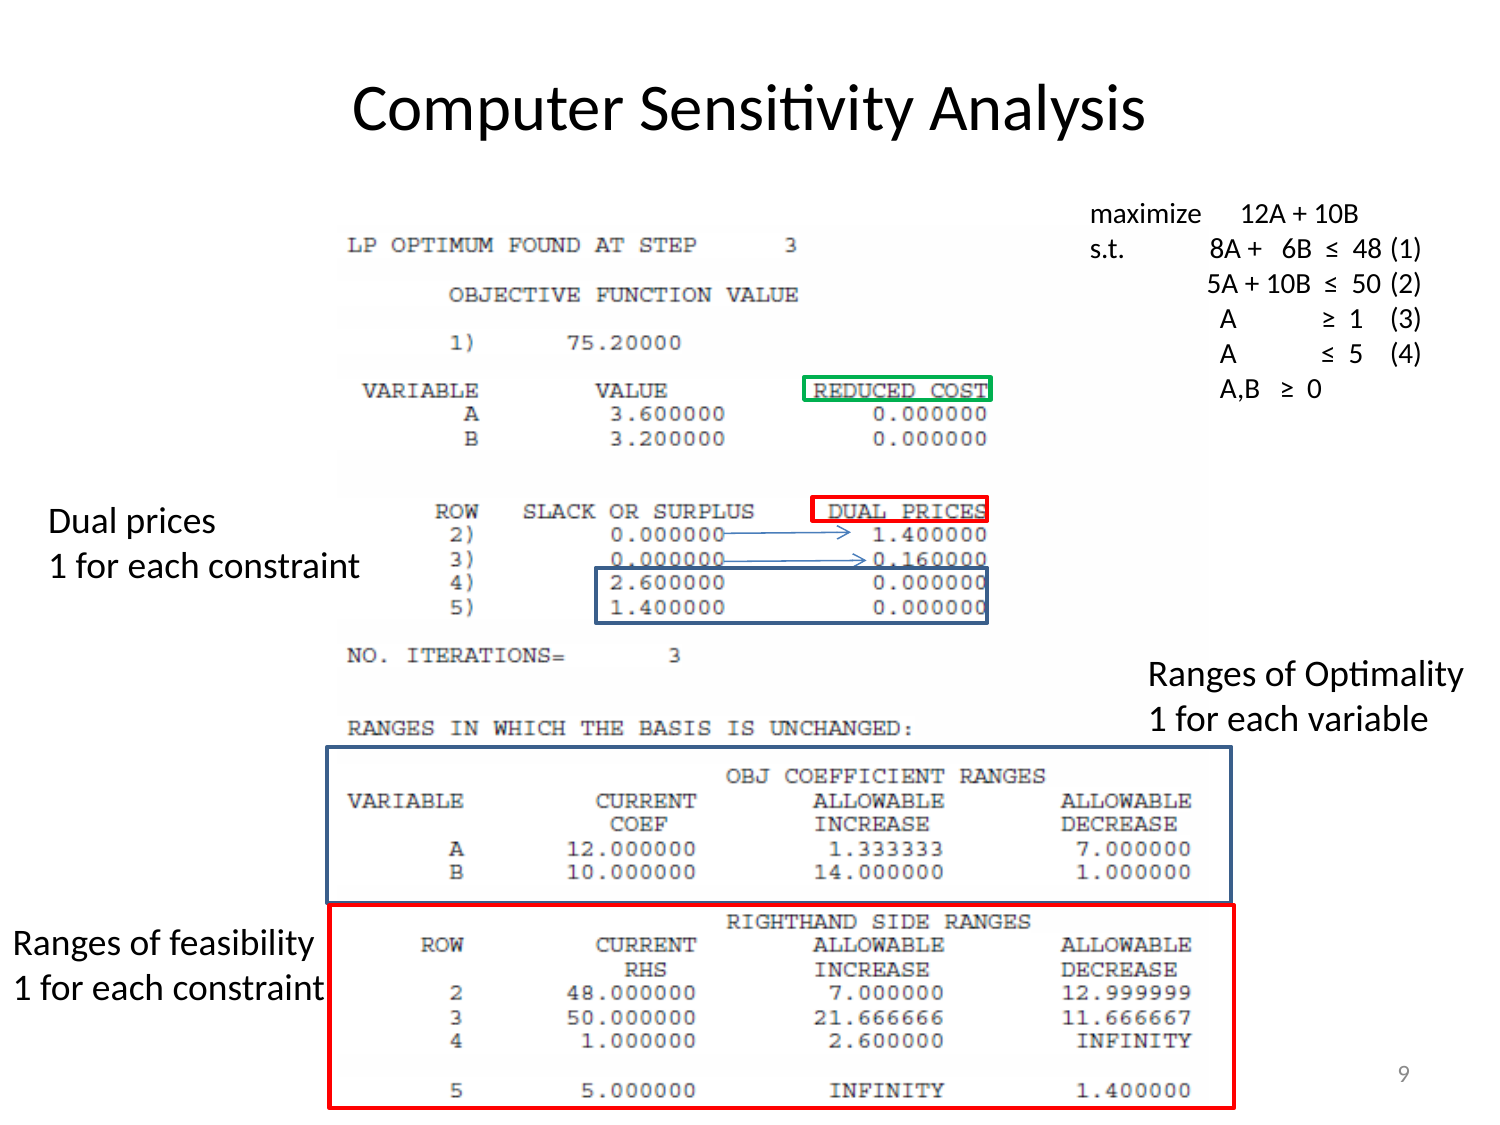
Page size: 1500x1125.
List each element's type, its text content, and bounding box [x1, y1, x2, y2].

text_box Dual prices 1 for each constraint [33, 488, 332, 594]
text_box maximize 12A + 10B s.t. 8A + 6B ≤ 48 (1) 5A + 10B ≤ 50 (2) A ≥ 1 (3) A ≤ 5 (4) A,B ≥ 0 [1074, 187, 1500, 412]
text_box [325, 745, 332, 905]
text_box Ranges of feasibility 1 for each constraint [0, 910, 332, 1016]
text_box [327, 1016, 332, 1110]
picture [337, 224, 1209, 1110]
text_box [1213, 747, 1233, 903]
text_box [1213, 903, 1236, 1042]
slide_number 9 [1213, 1042, 1425, 1103]
title Computer Sensitivity Analysis [75, 45, 1425, 163]
text_box Ranges of Optimality 1 for each variable [1213, 641, 1480, 747]
text_box [1213, 1103, 1236, 1110]
